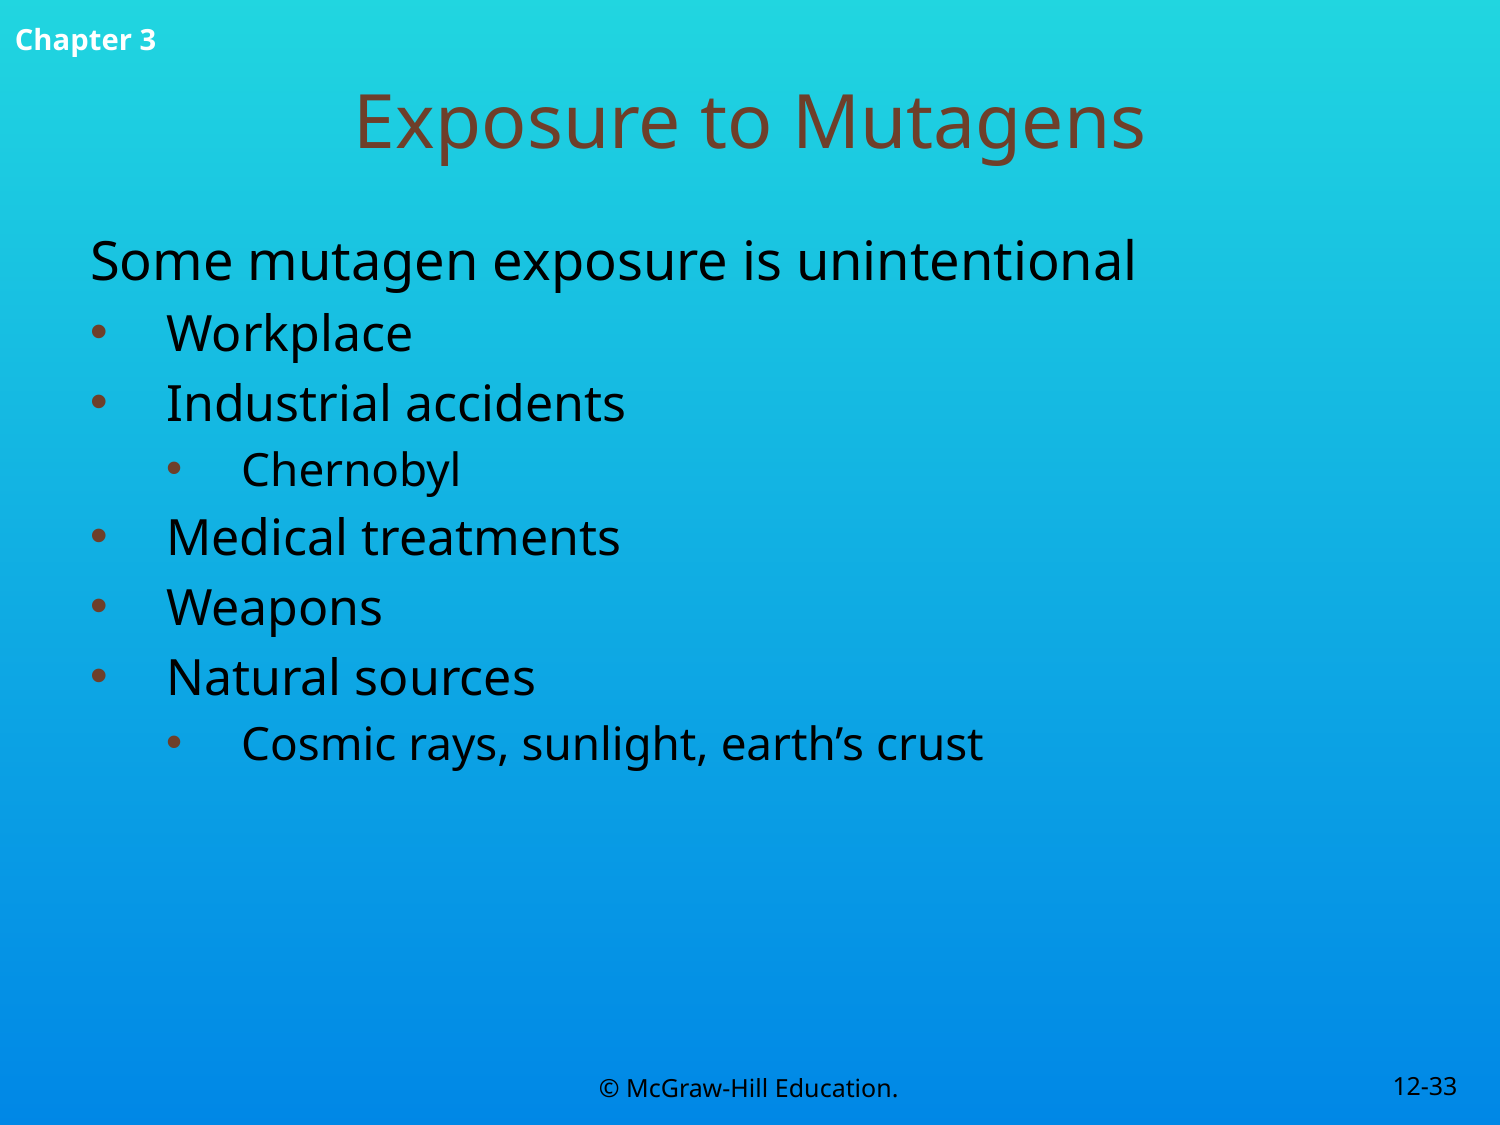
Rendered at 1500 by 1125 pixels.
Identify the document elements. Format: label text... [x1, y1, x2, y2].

title Exposure to Mutagens [25, 24, 1475, 213]
list Some mutagen exposure is unintentional Workplace Industrial accidents Chernobyl Medical treatments Weapons Natural sources Cosmic rays, sunlight, earth’s crust [75, 218, 1425, 1038]
